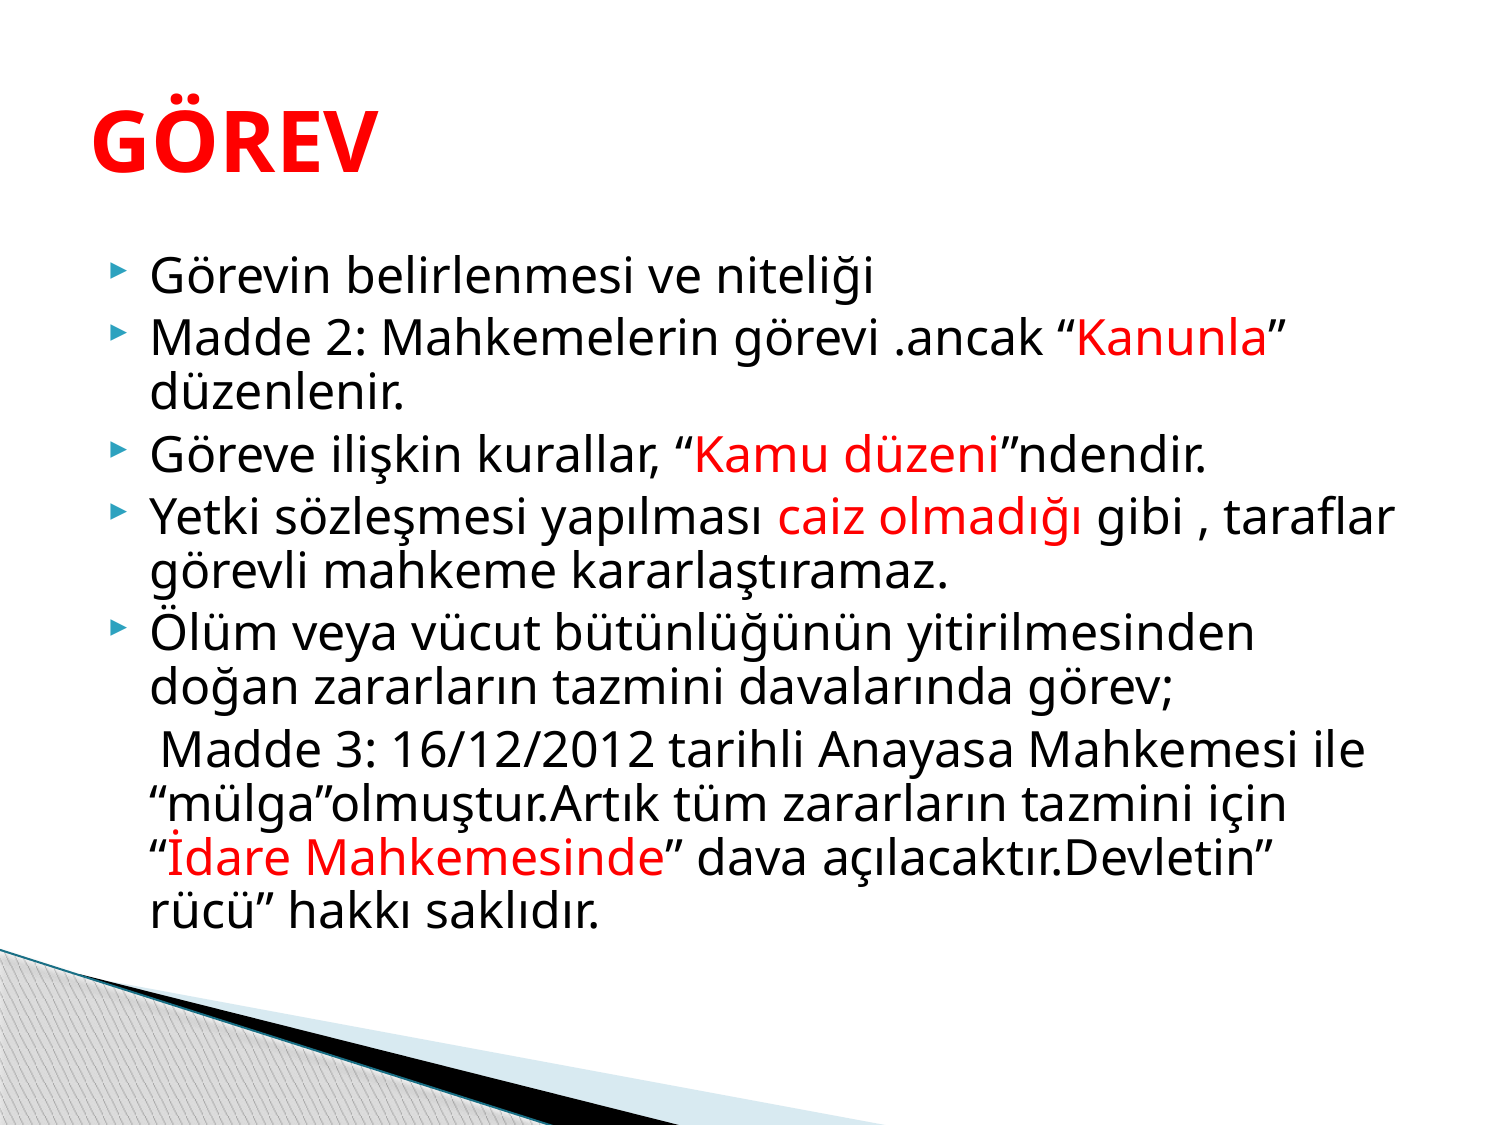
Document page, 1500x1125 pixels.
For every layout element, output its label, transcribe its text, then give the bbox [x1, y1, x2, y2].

title GÖREV [75, 45, 1425, 233]
list Görevin belirlenmesi ve niteliği Madde 2: Mahkemelerin görevi .ancak “Kanunla” düzenlenir. Göreve ilişkin kurallar, “Kamu düzeni”ndendir. Yetki sözleşmesi yapılması caiz olmadığı gibi , taraflar görevli mahkeme kararlaştıramaz. Ölüm veya vücut bütünlüğünün yitirilmesinden doğan zararların tazmini davalarında görev; Madde 3: 16/12/2012 tarihli Anayasa Mahkemesi ile “mülga”olmuştur.Artık tüm zararların tazmini için “İdare Mahkemesinde” dava açılacaktır.Devletin” rücü” hakkı saklıdır. [75, 243, 1425, 986]
